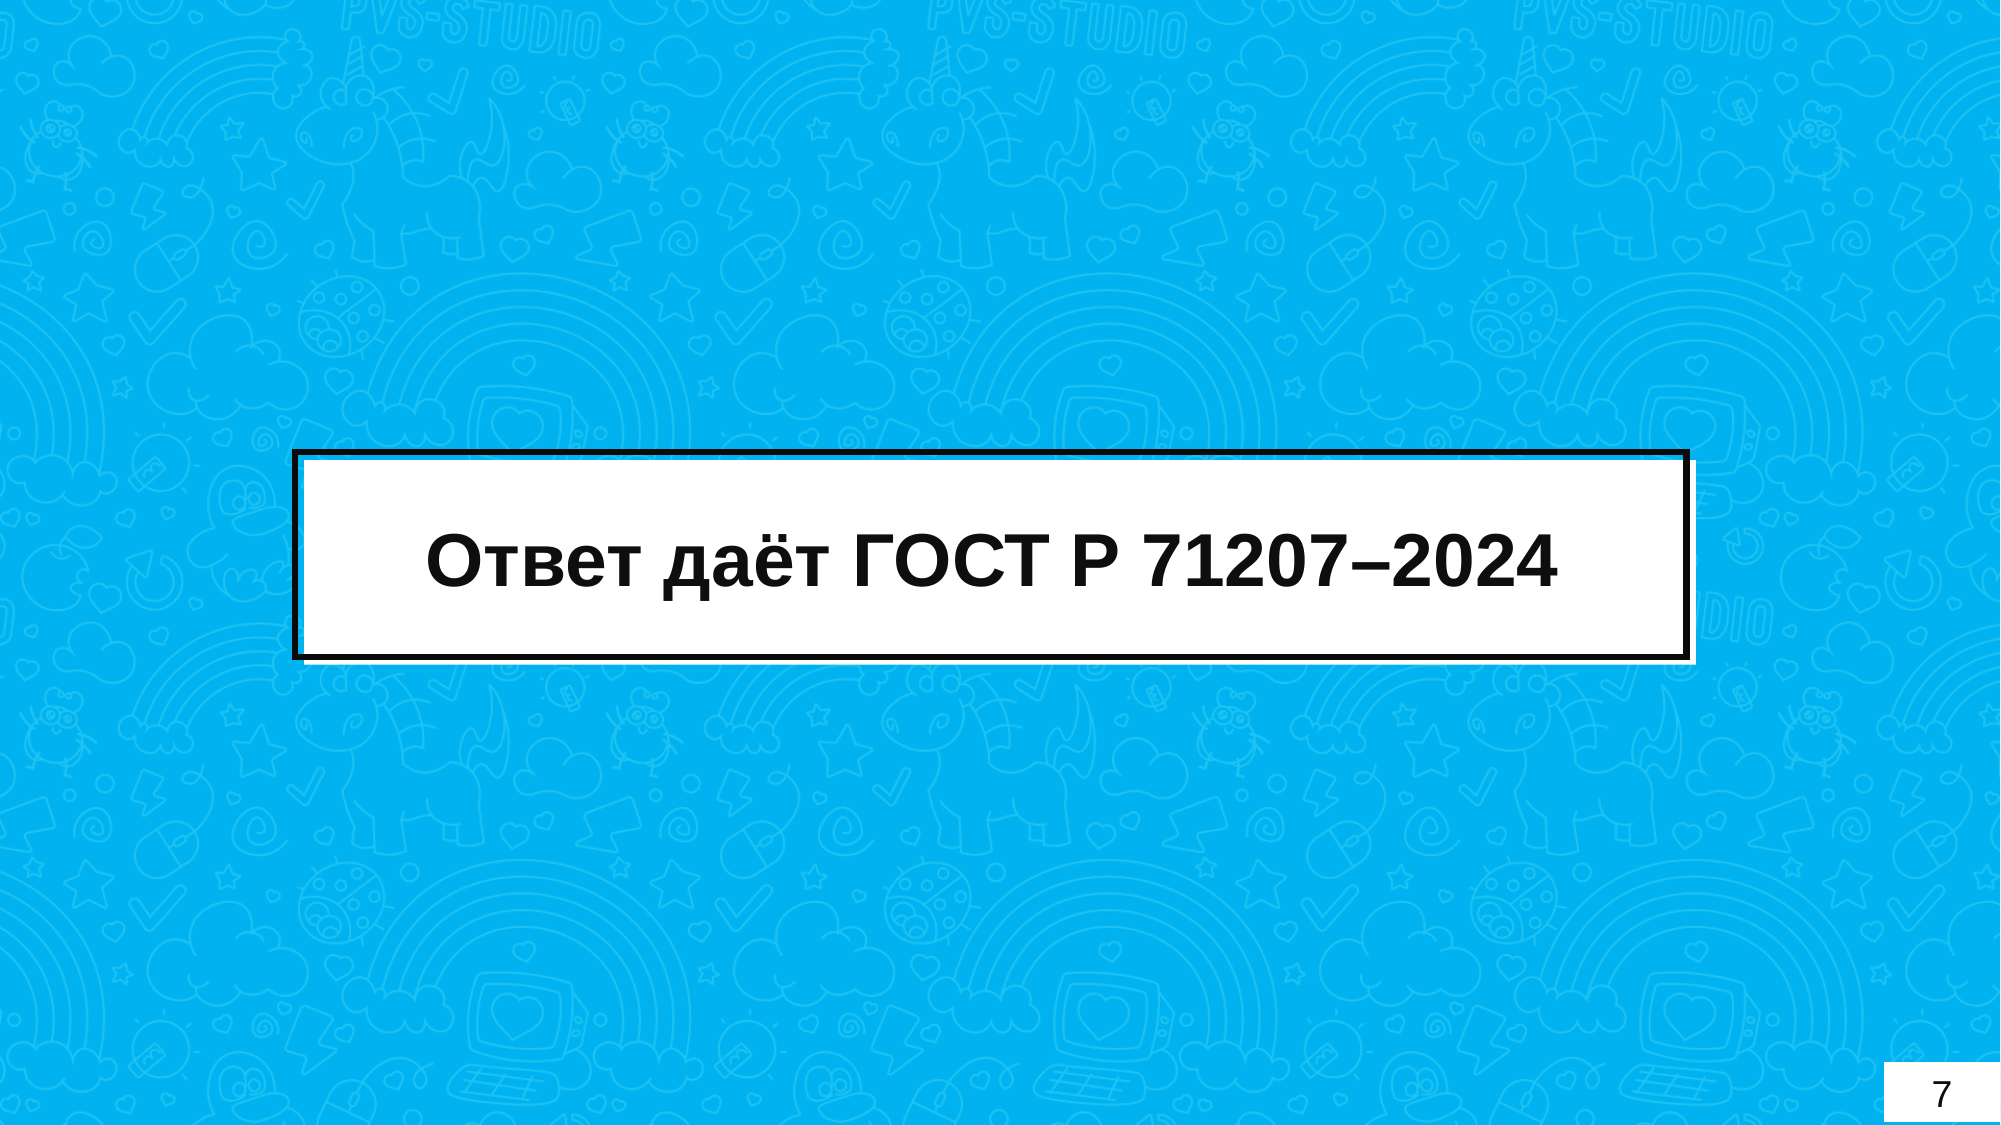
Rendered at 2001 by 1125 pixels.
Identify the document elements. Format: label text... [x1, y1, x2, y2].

title Ответ даёт ГОСТ Р 71207–2024 [306, 460, 1680, 665]
text_box 7 [1884, 1062, 2000, 1122]
